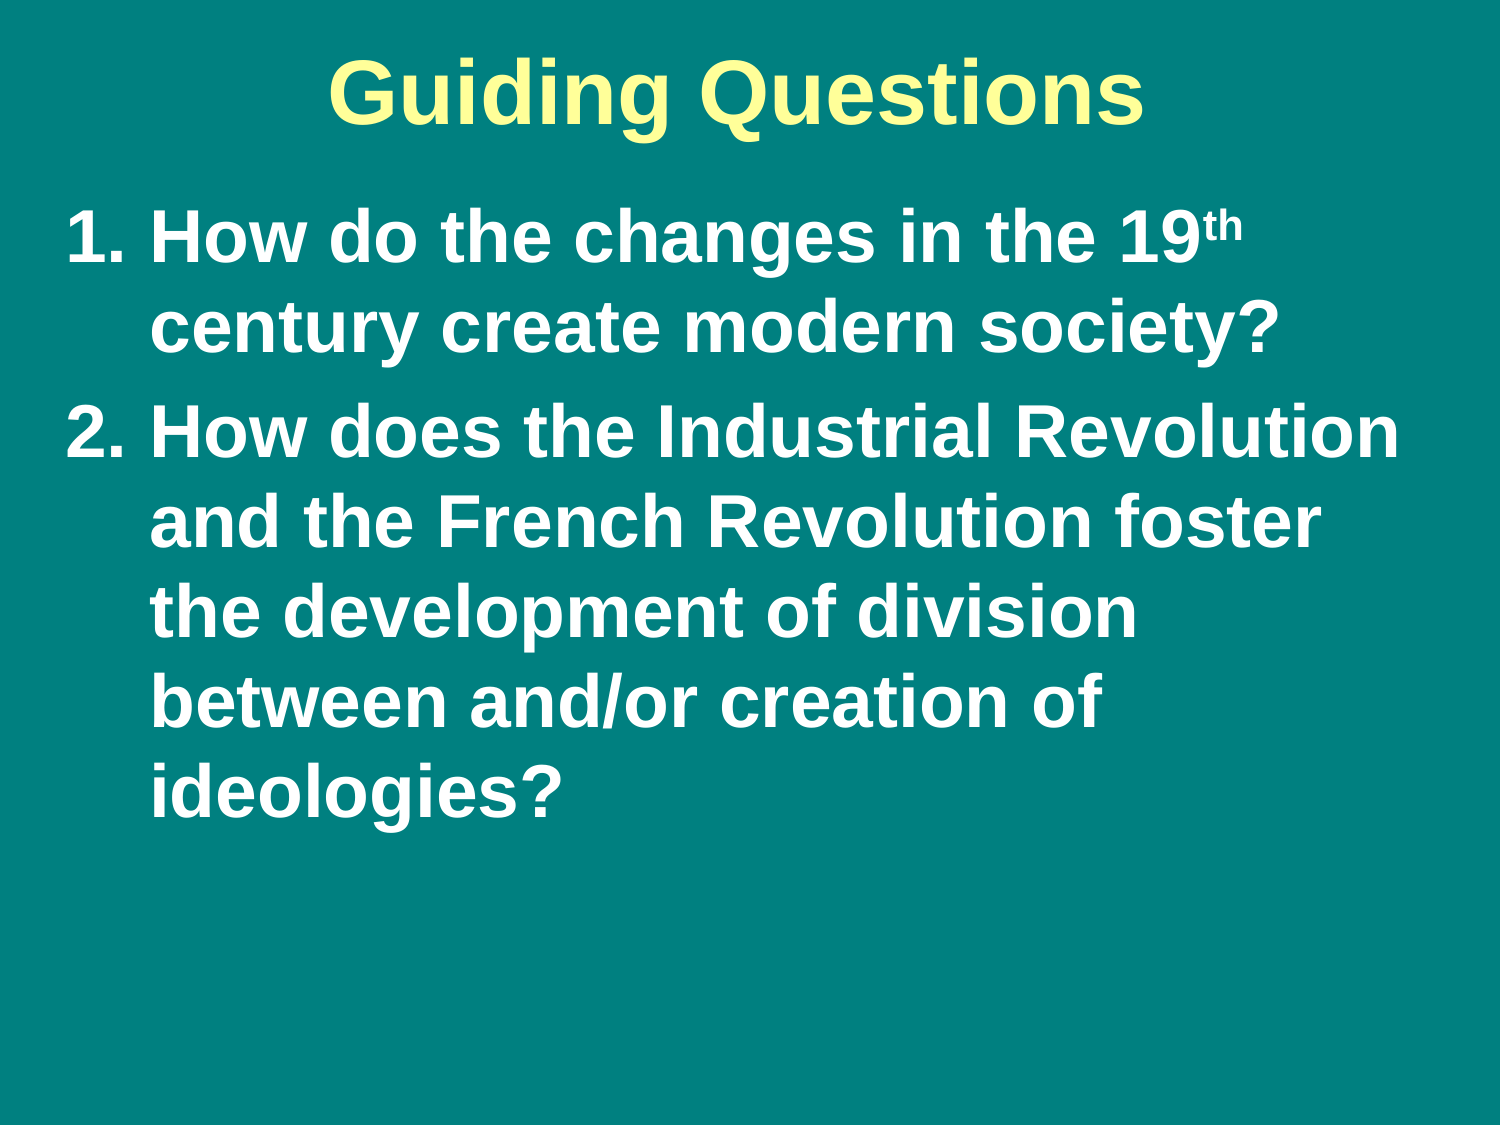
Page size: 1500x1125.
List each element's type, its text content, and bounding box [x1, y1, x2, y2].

list How do the changes in the 19th century create modern society? How does the Industrial Revolution and the French Revolution foster the development of division between and/or creation of ideologies? [50, 180, 1438, 1050]
title Guiding Questions [62, 12, 1413, 163]
